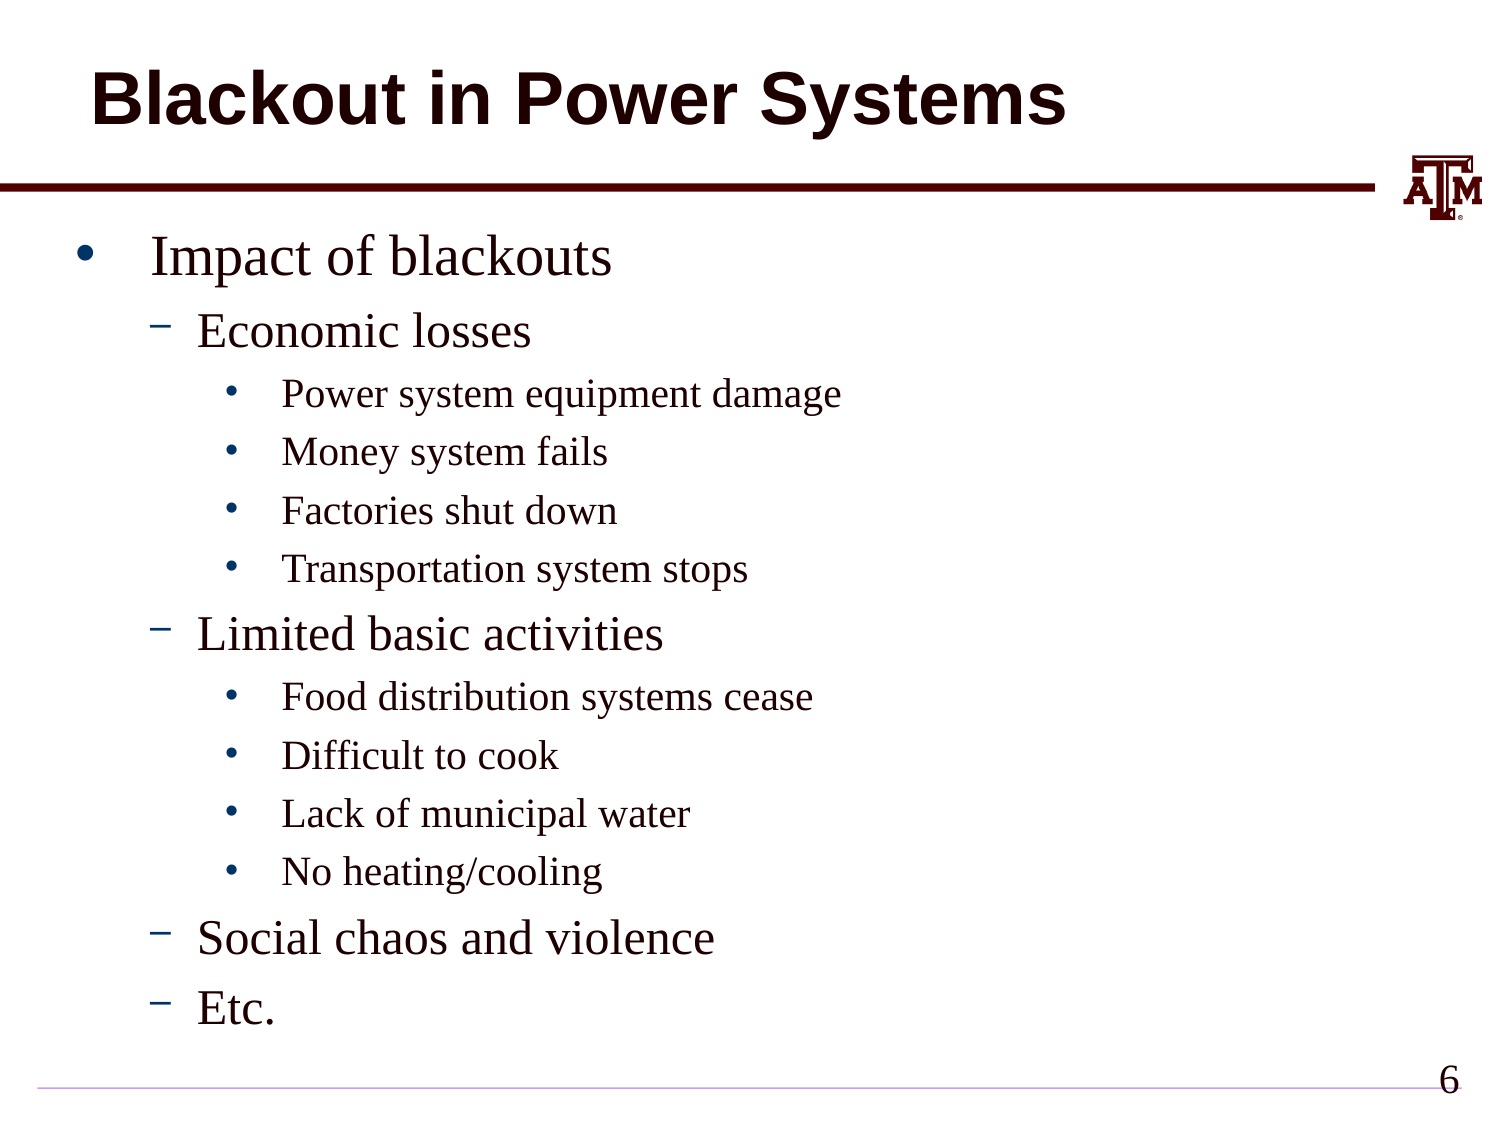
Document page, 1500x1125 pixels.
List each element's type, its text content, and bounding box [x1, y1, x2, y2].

list Impact of blackouts Economic losses Power system equipment damage Money system fails Factories shut down Transportation system stops Limited basic activities Food distribution systems cease Difficult to cook Lack of municipal water No heating/cooling Social chaos and violence Etc. [59, 209, 1438, 1038]
title Blackout in Power Systems [74, 12, 1388, 188]
slide_number 6 [1162, 1038, 1476, 1115]
picture [1392, 137, 1493, 238]
